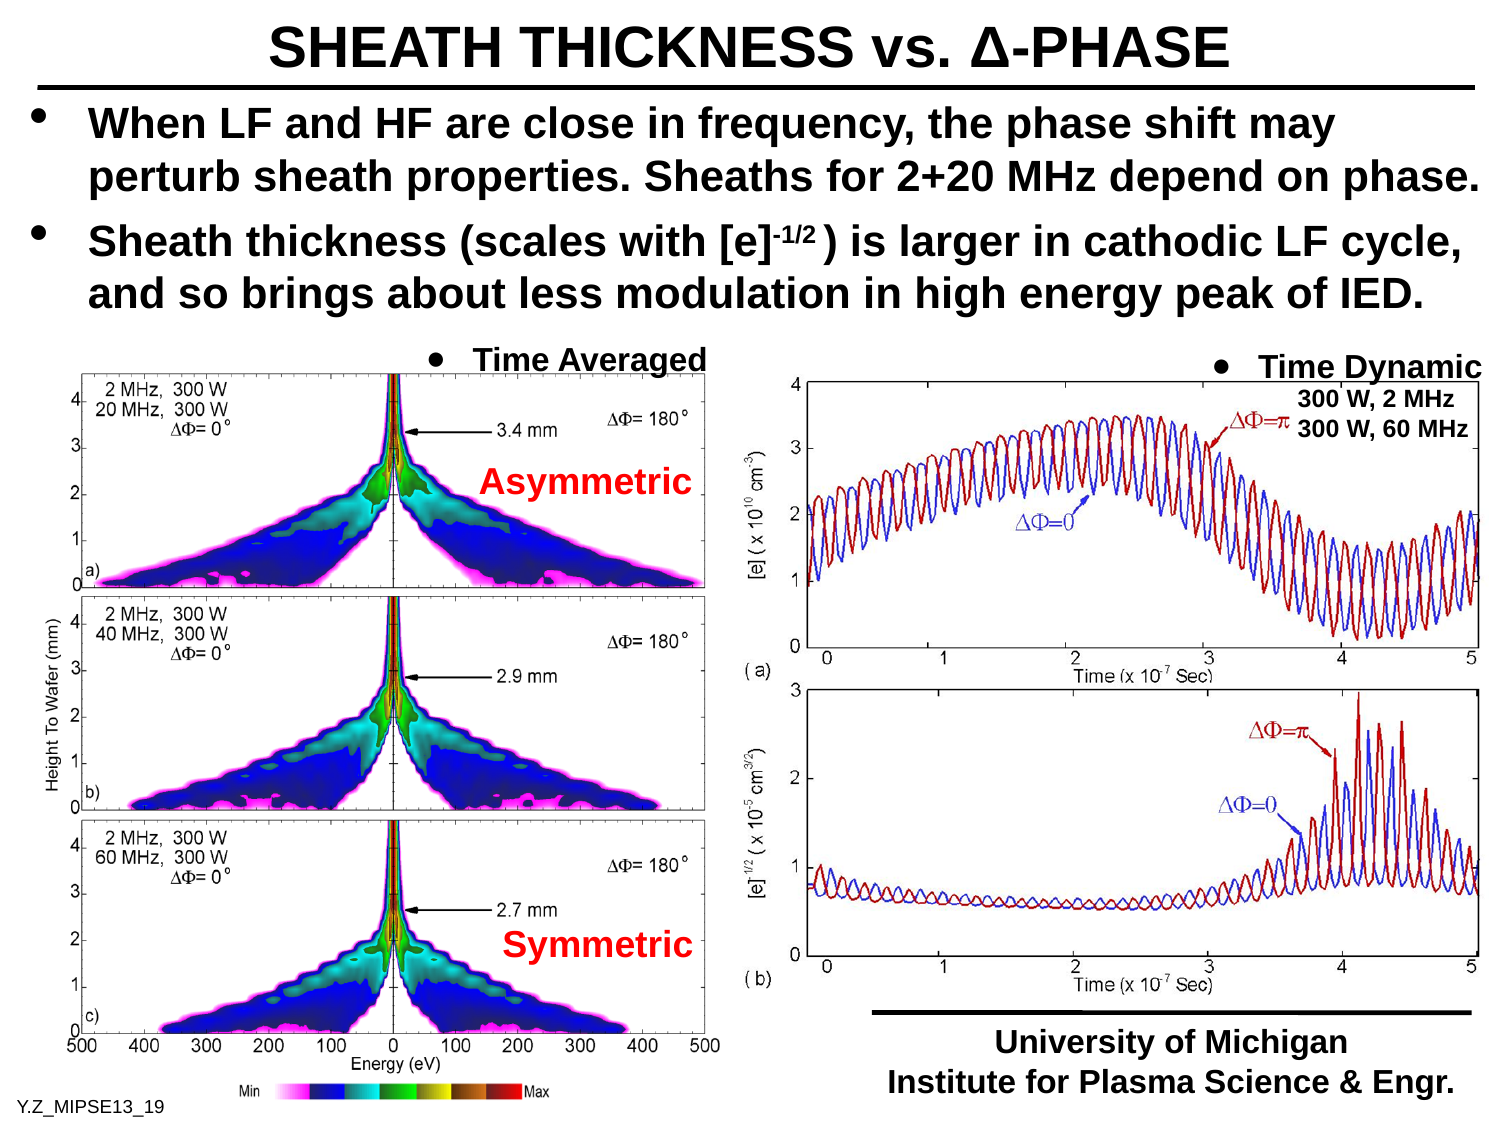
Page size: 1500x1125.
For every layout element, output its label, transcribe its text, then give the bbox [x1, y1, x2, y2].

text_box SHEATH THICKNESS vs. Δ-PHASE [0, 1, 1500, 87]
text_box When LF and HF are close in frequency, the phase shift may perturb sheath properties. Sheaths for 2+20 MHz depend on phase. Sheath thickness (scales with [e]-1/2 ) is larger in cathodic LF cycle, and so brings about less modulation in high energy peak of IED. [0, 87, 1500, 390]
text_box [862, 1012, 1482, 1109]
picture [5, 358, 1489, 1125]
